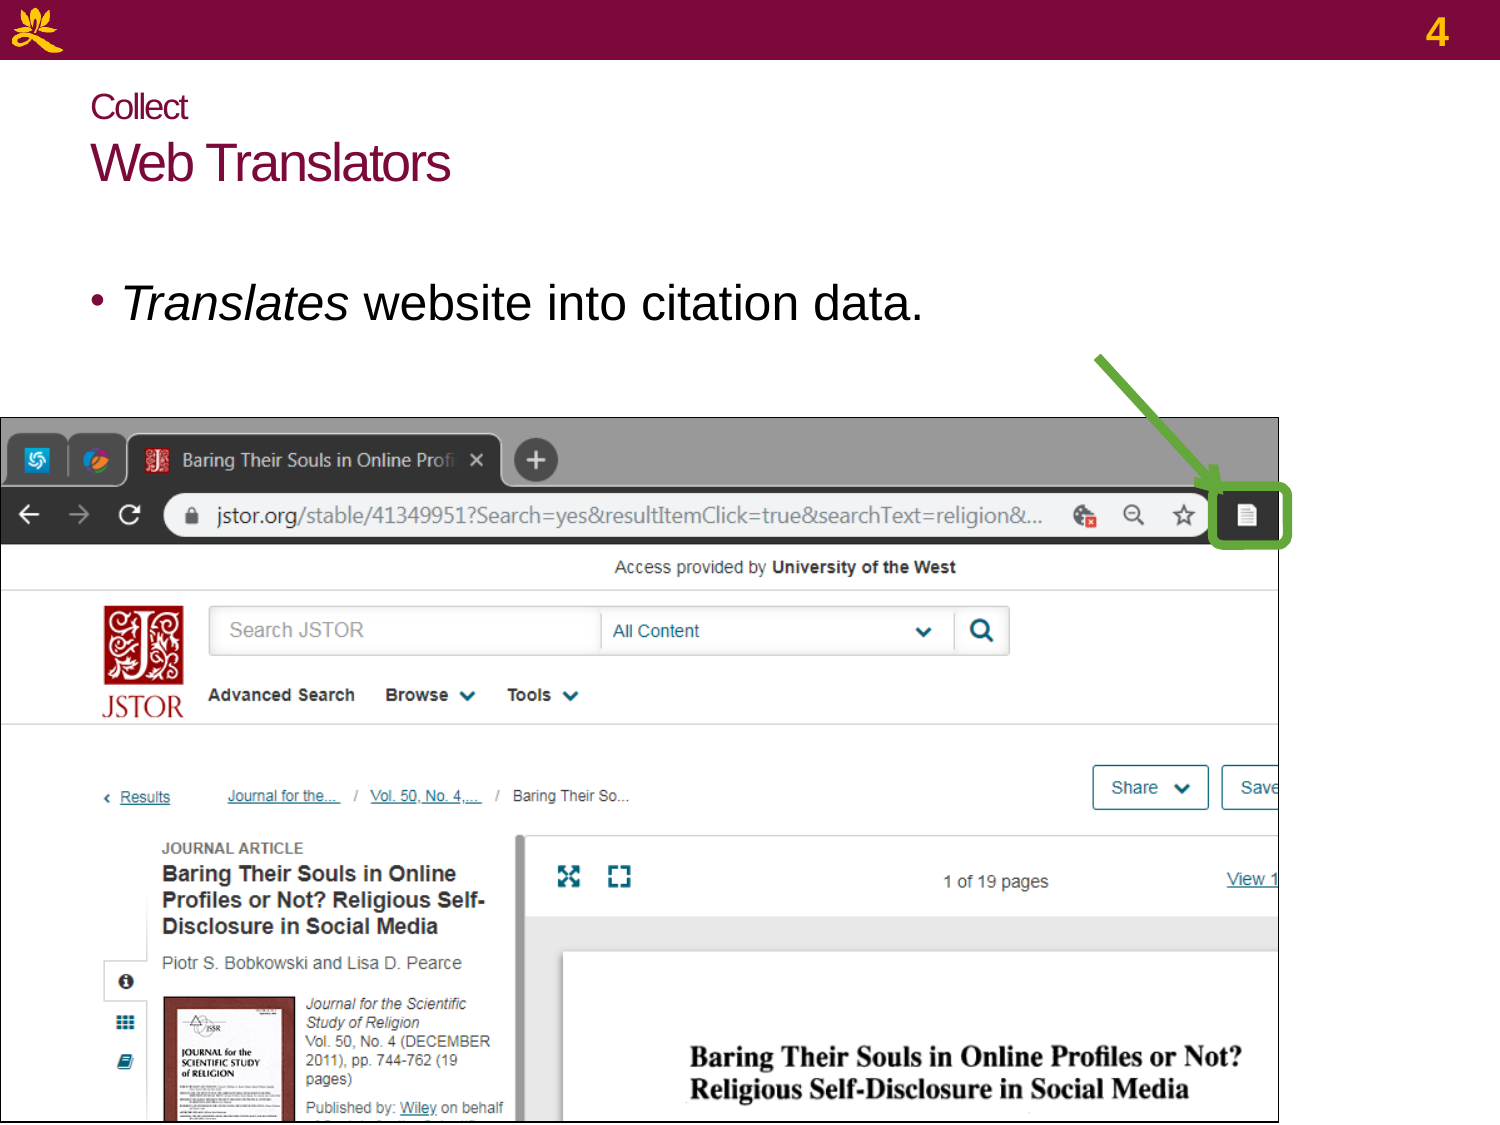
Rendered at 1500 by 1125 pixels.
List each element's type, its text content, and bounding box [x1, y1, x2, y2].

slide_number 4 [1385, 5, 1490, 55]
title Collect Web Translators [75, 75, 1425, 200]
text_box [1096, 356, 1224, 495]
text_box [1286, 487, 1290, 544]
picture [0, 417, 1278, 1122]
picture [12, 7, 63, 53]
list Translates website into citation data. [75, 262, 1425, 1063]
